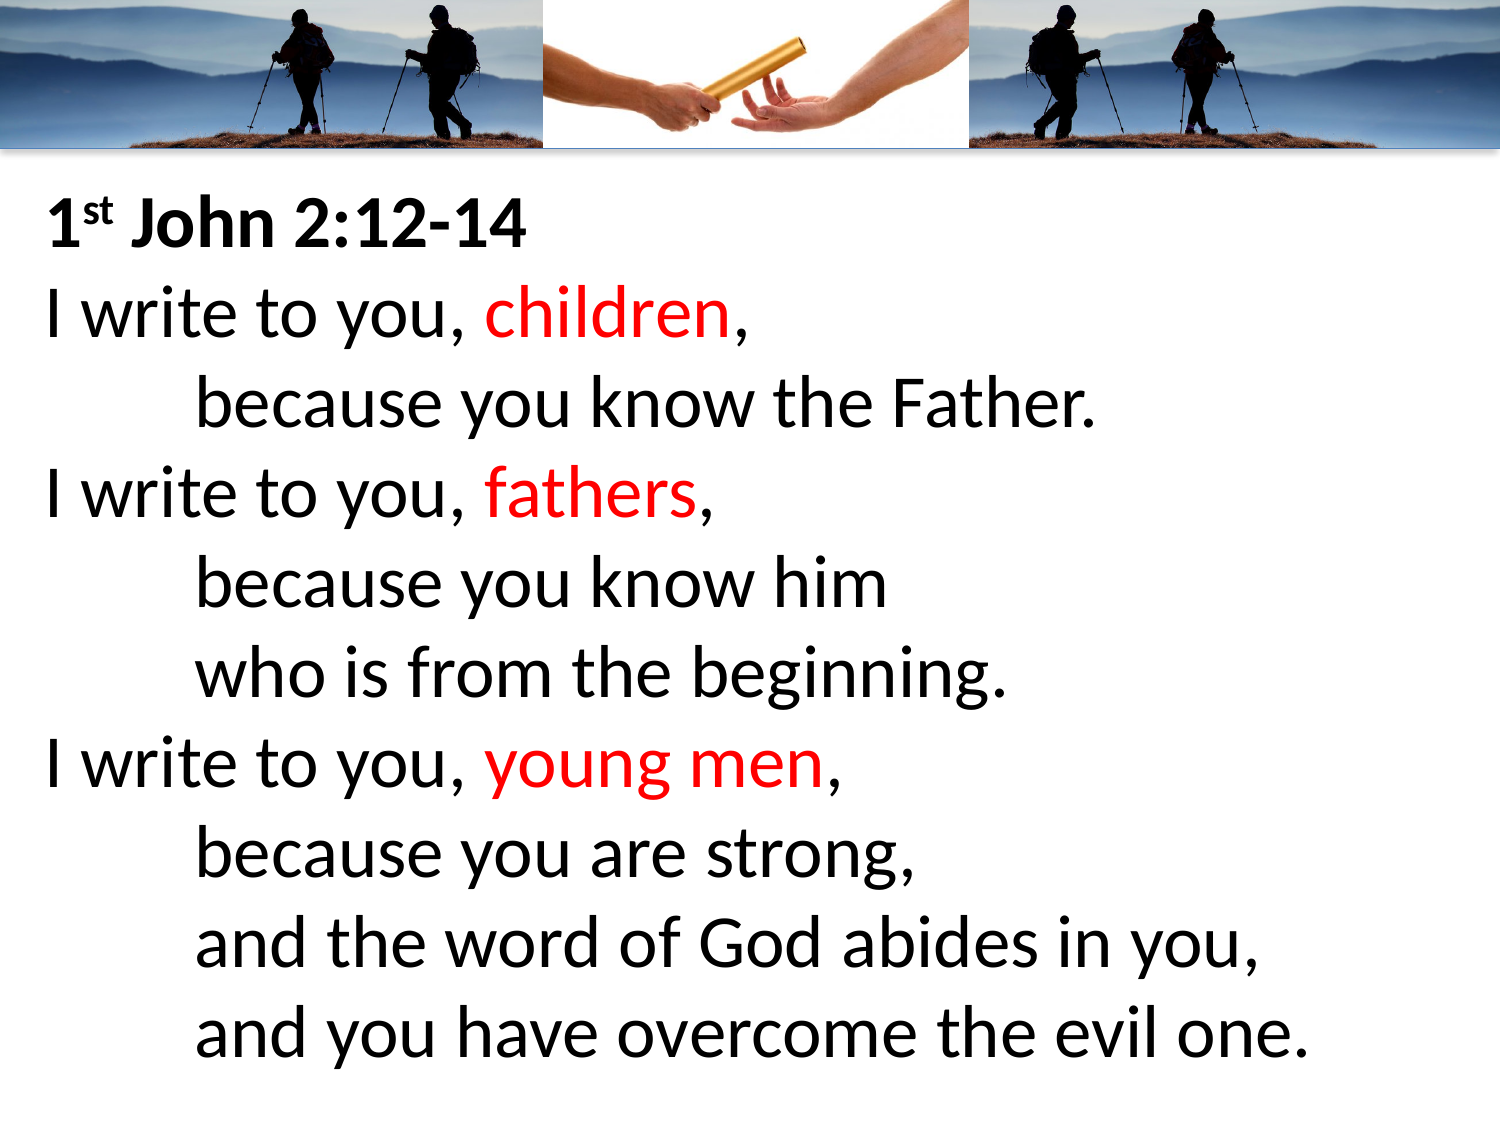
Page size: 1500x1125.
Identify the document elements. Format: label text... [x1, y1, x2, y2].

text_box 1st John 2:12-14 I write to you, children, because you know the Father. I write to you, fathers, because you know him who is from the beginning. I write to you, young men, because you are strong, and the word of God abides in you, and you have overcome the evil one. [29, 164, 1470, 1080]
picture [0, 0, 1500, 148]
